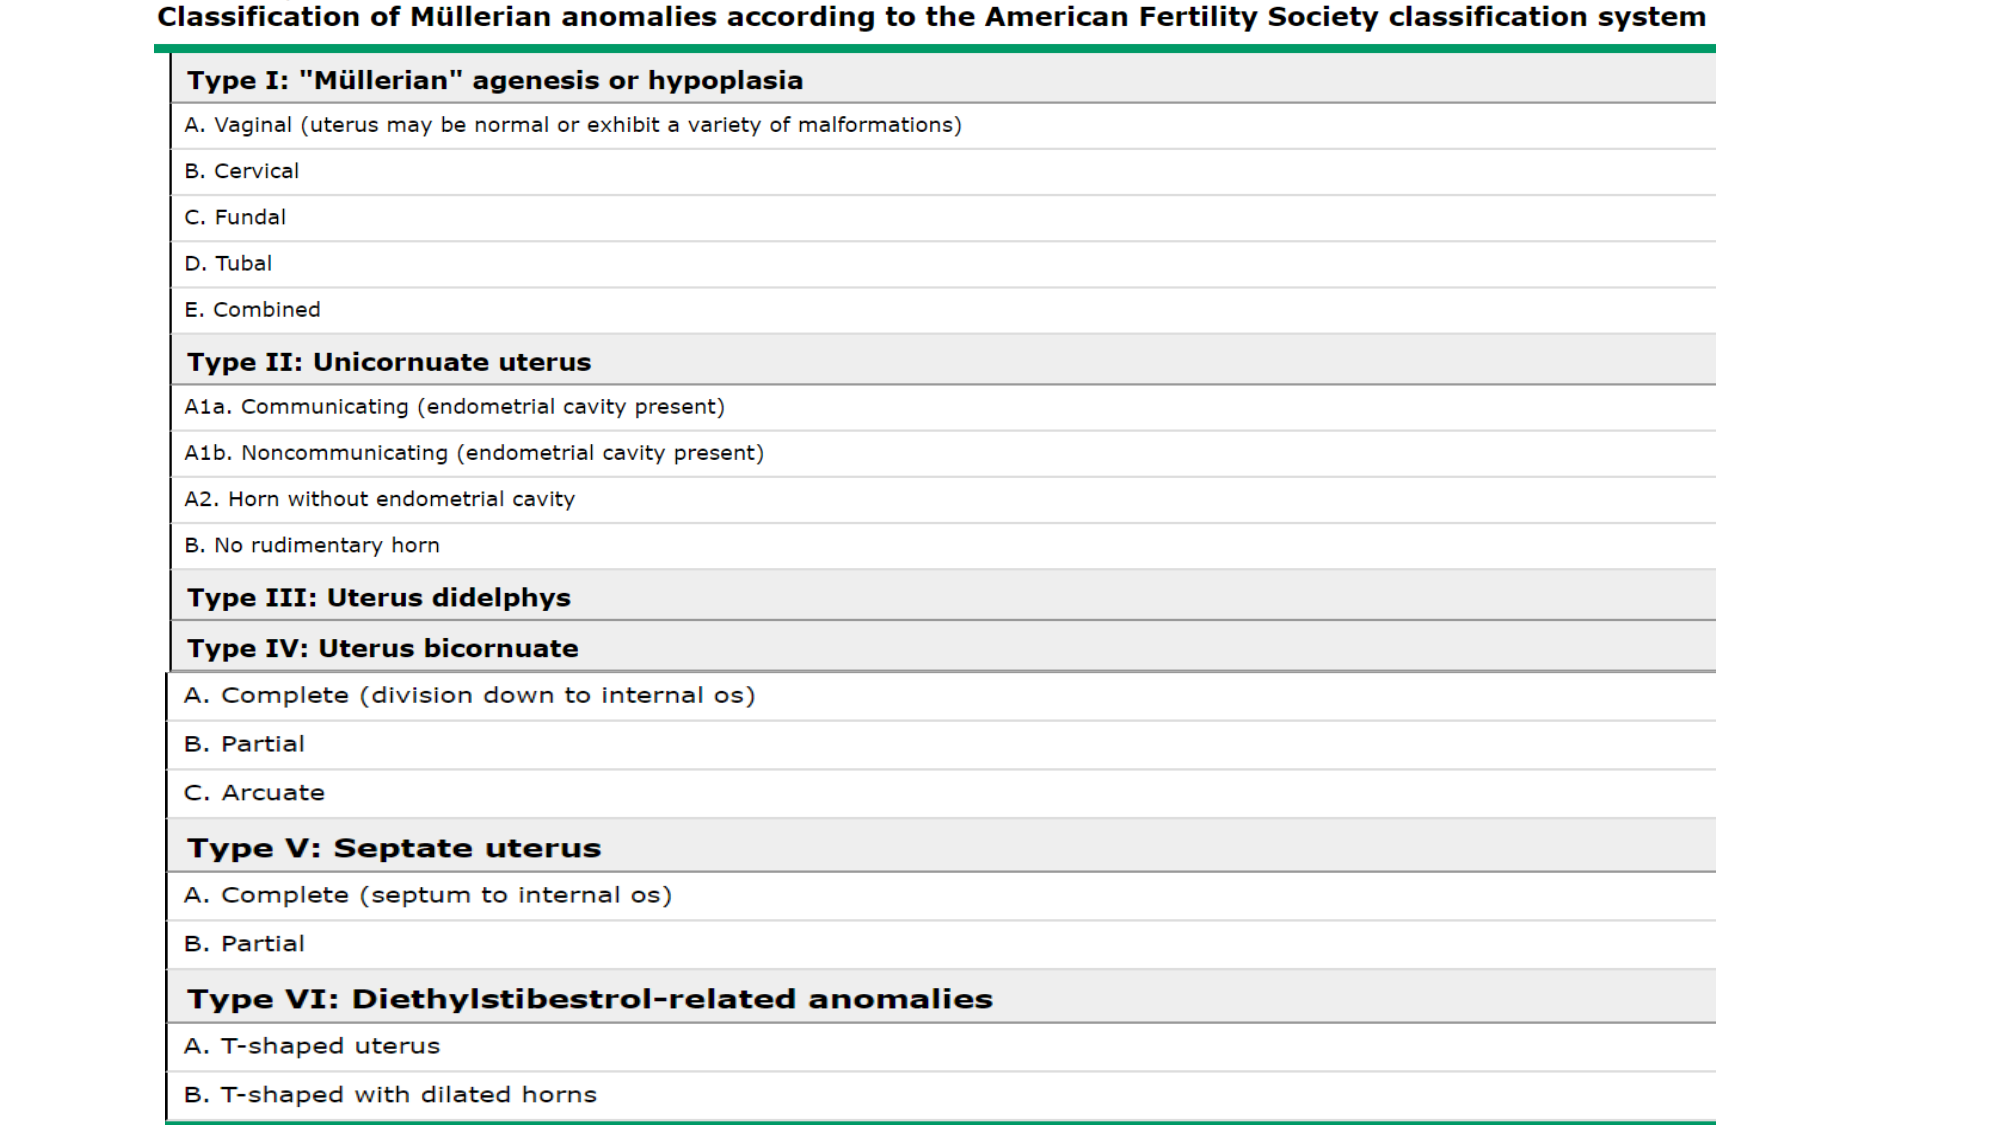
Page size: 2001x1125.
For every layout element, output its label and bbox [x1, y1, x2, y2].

picture [165, 672, 1716, 1125]
list [154, 0, 1716, 673]
